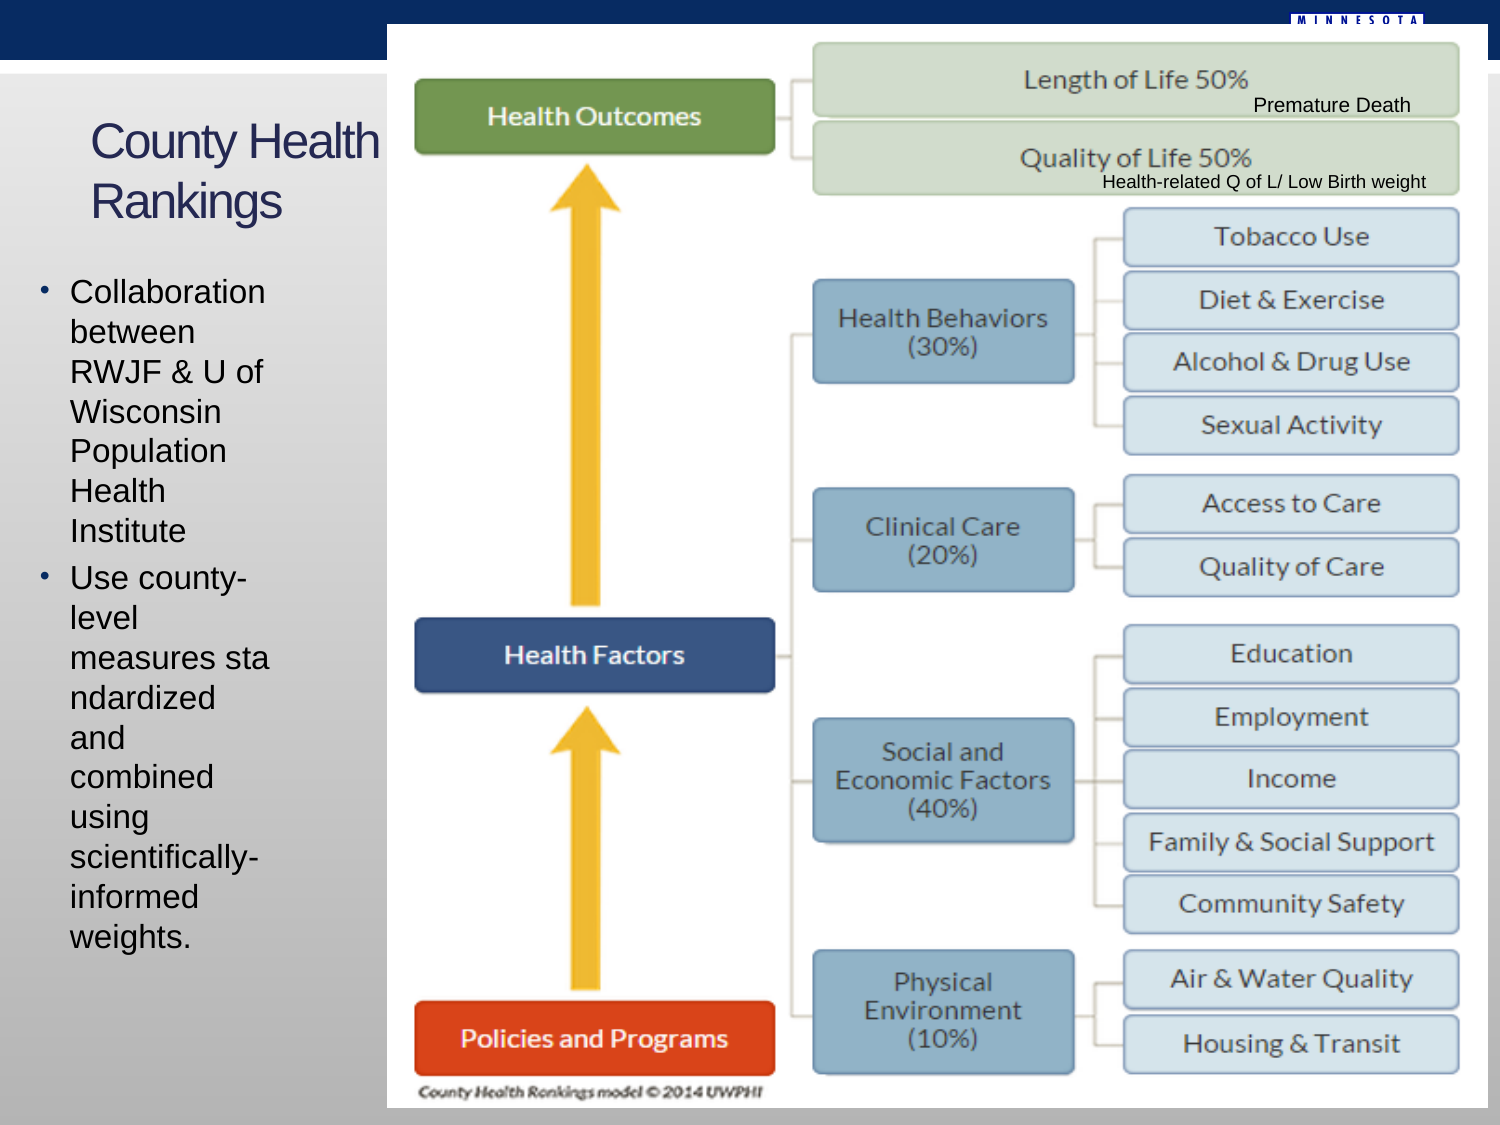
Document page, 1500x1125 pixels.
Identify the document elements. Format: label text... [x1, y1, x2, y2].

list Collaboration between RWJF & U of Wisconsin Population Health Institute Use county-level measures standardized and combined using scientifically-informed weights. [24, 262, 288, 1063]
picture [387, 12, 1488, 1108]
title County Health Rankings [75, 87, 385, 250]
